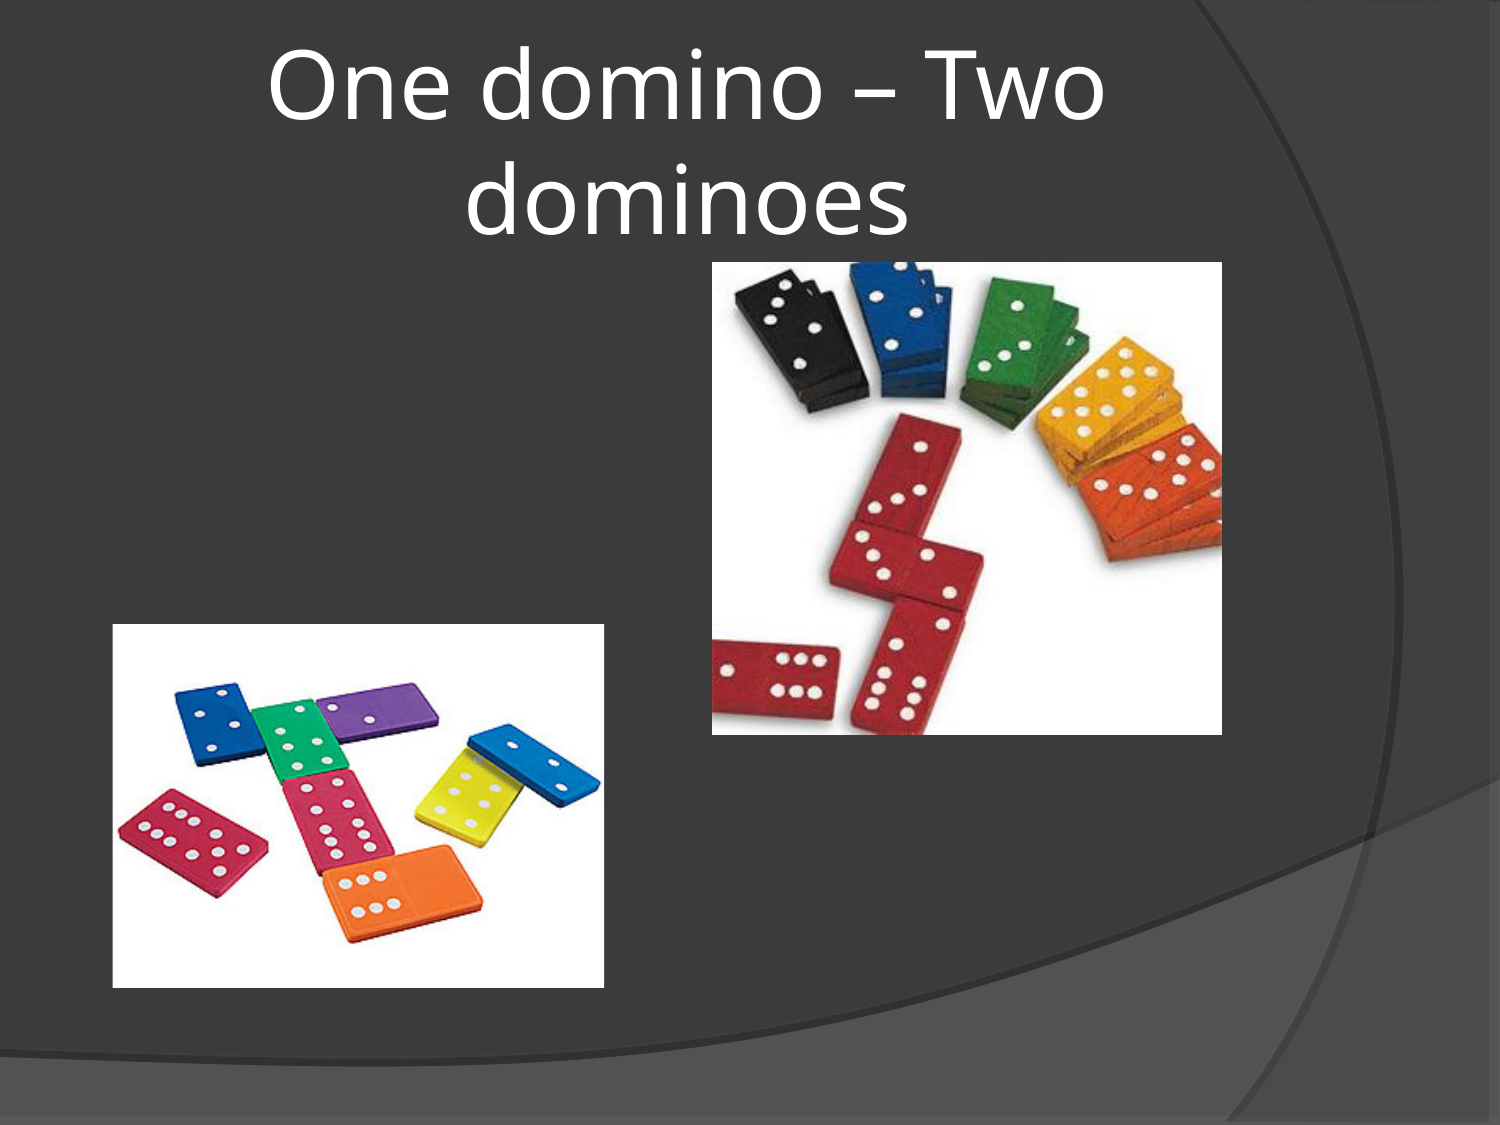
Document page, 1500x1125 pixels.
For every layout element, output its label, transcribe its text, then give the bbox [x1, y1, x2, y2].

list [712, 262, 1223, 735]
picture [112, 624, 605, 988]
title One domino – Two dominoes [74, 44, 1301, 233]
